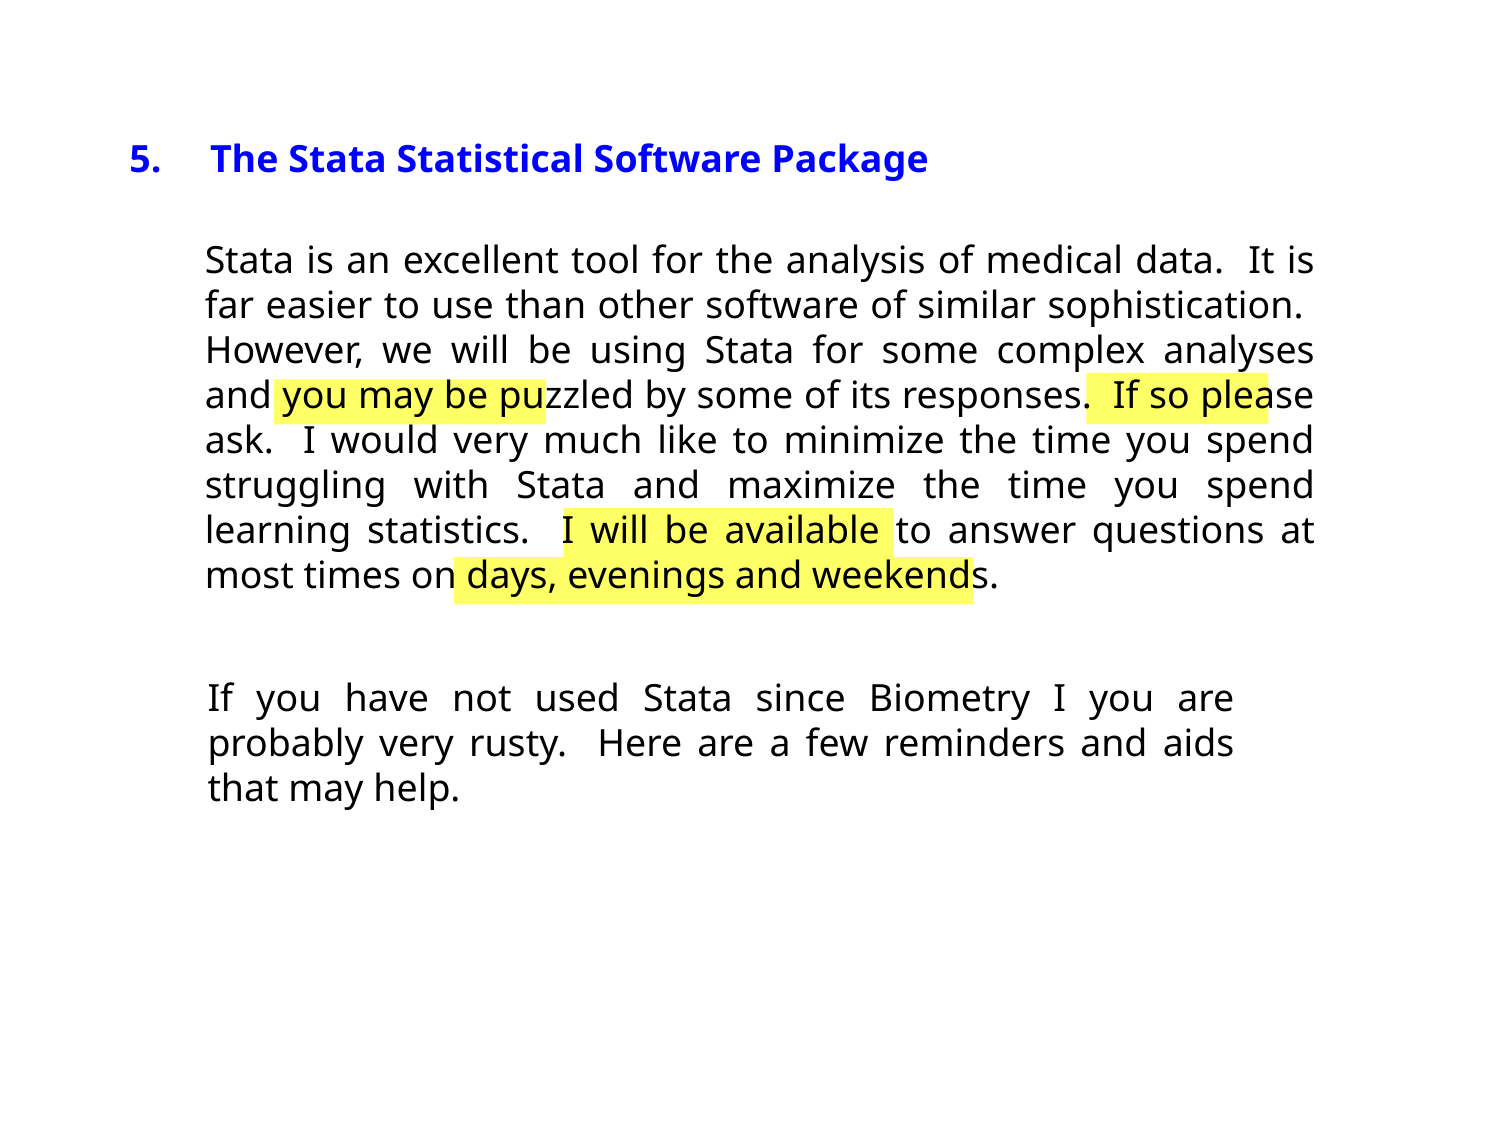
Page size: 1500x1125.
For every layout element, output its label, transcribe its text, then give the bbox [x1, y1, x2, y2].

text_box Stata is an excellent tool for the analysis of medical data. It is far easier to use than other software of similar sophistication. However, we will be using Stata for some complex analyses and you may be puzzled by some of its responses. If so please ask. I would very much like to minimize the time you spend struggling with Stata and maximize the time you spend learning statistics. I will be available to answer questions at most times on days, evenings and weekends. [190, 229, 1331, 604]
text_box If you have not used Stata since Biometry I you are probably very rusty. Here are a few reminders and aids that may help. [192, 666, 1250, 817]
text_box 5. [114, 127, 177, 278]
text_box The Stata Statistical Software Package [195, 127, 1258, 188]
text_box [166, 315, 1154, 376]
